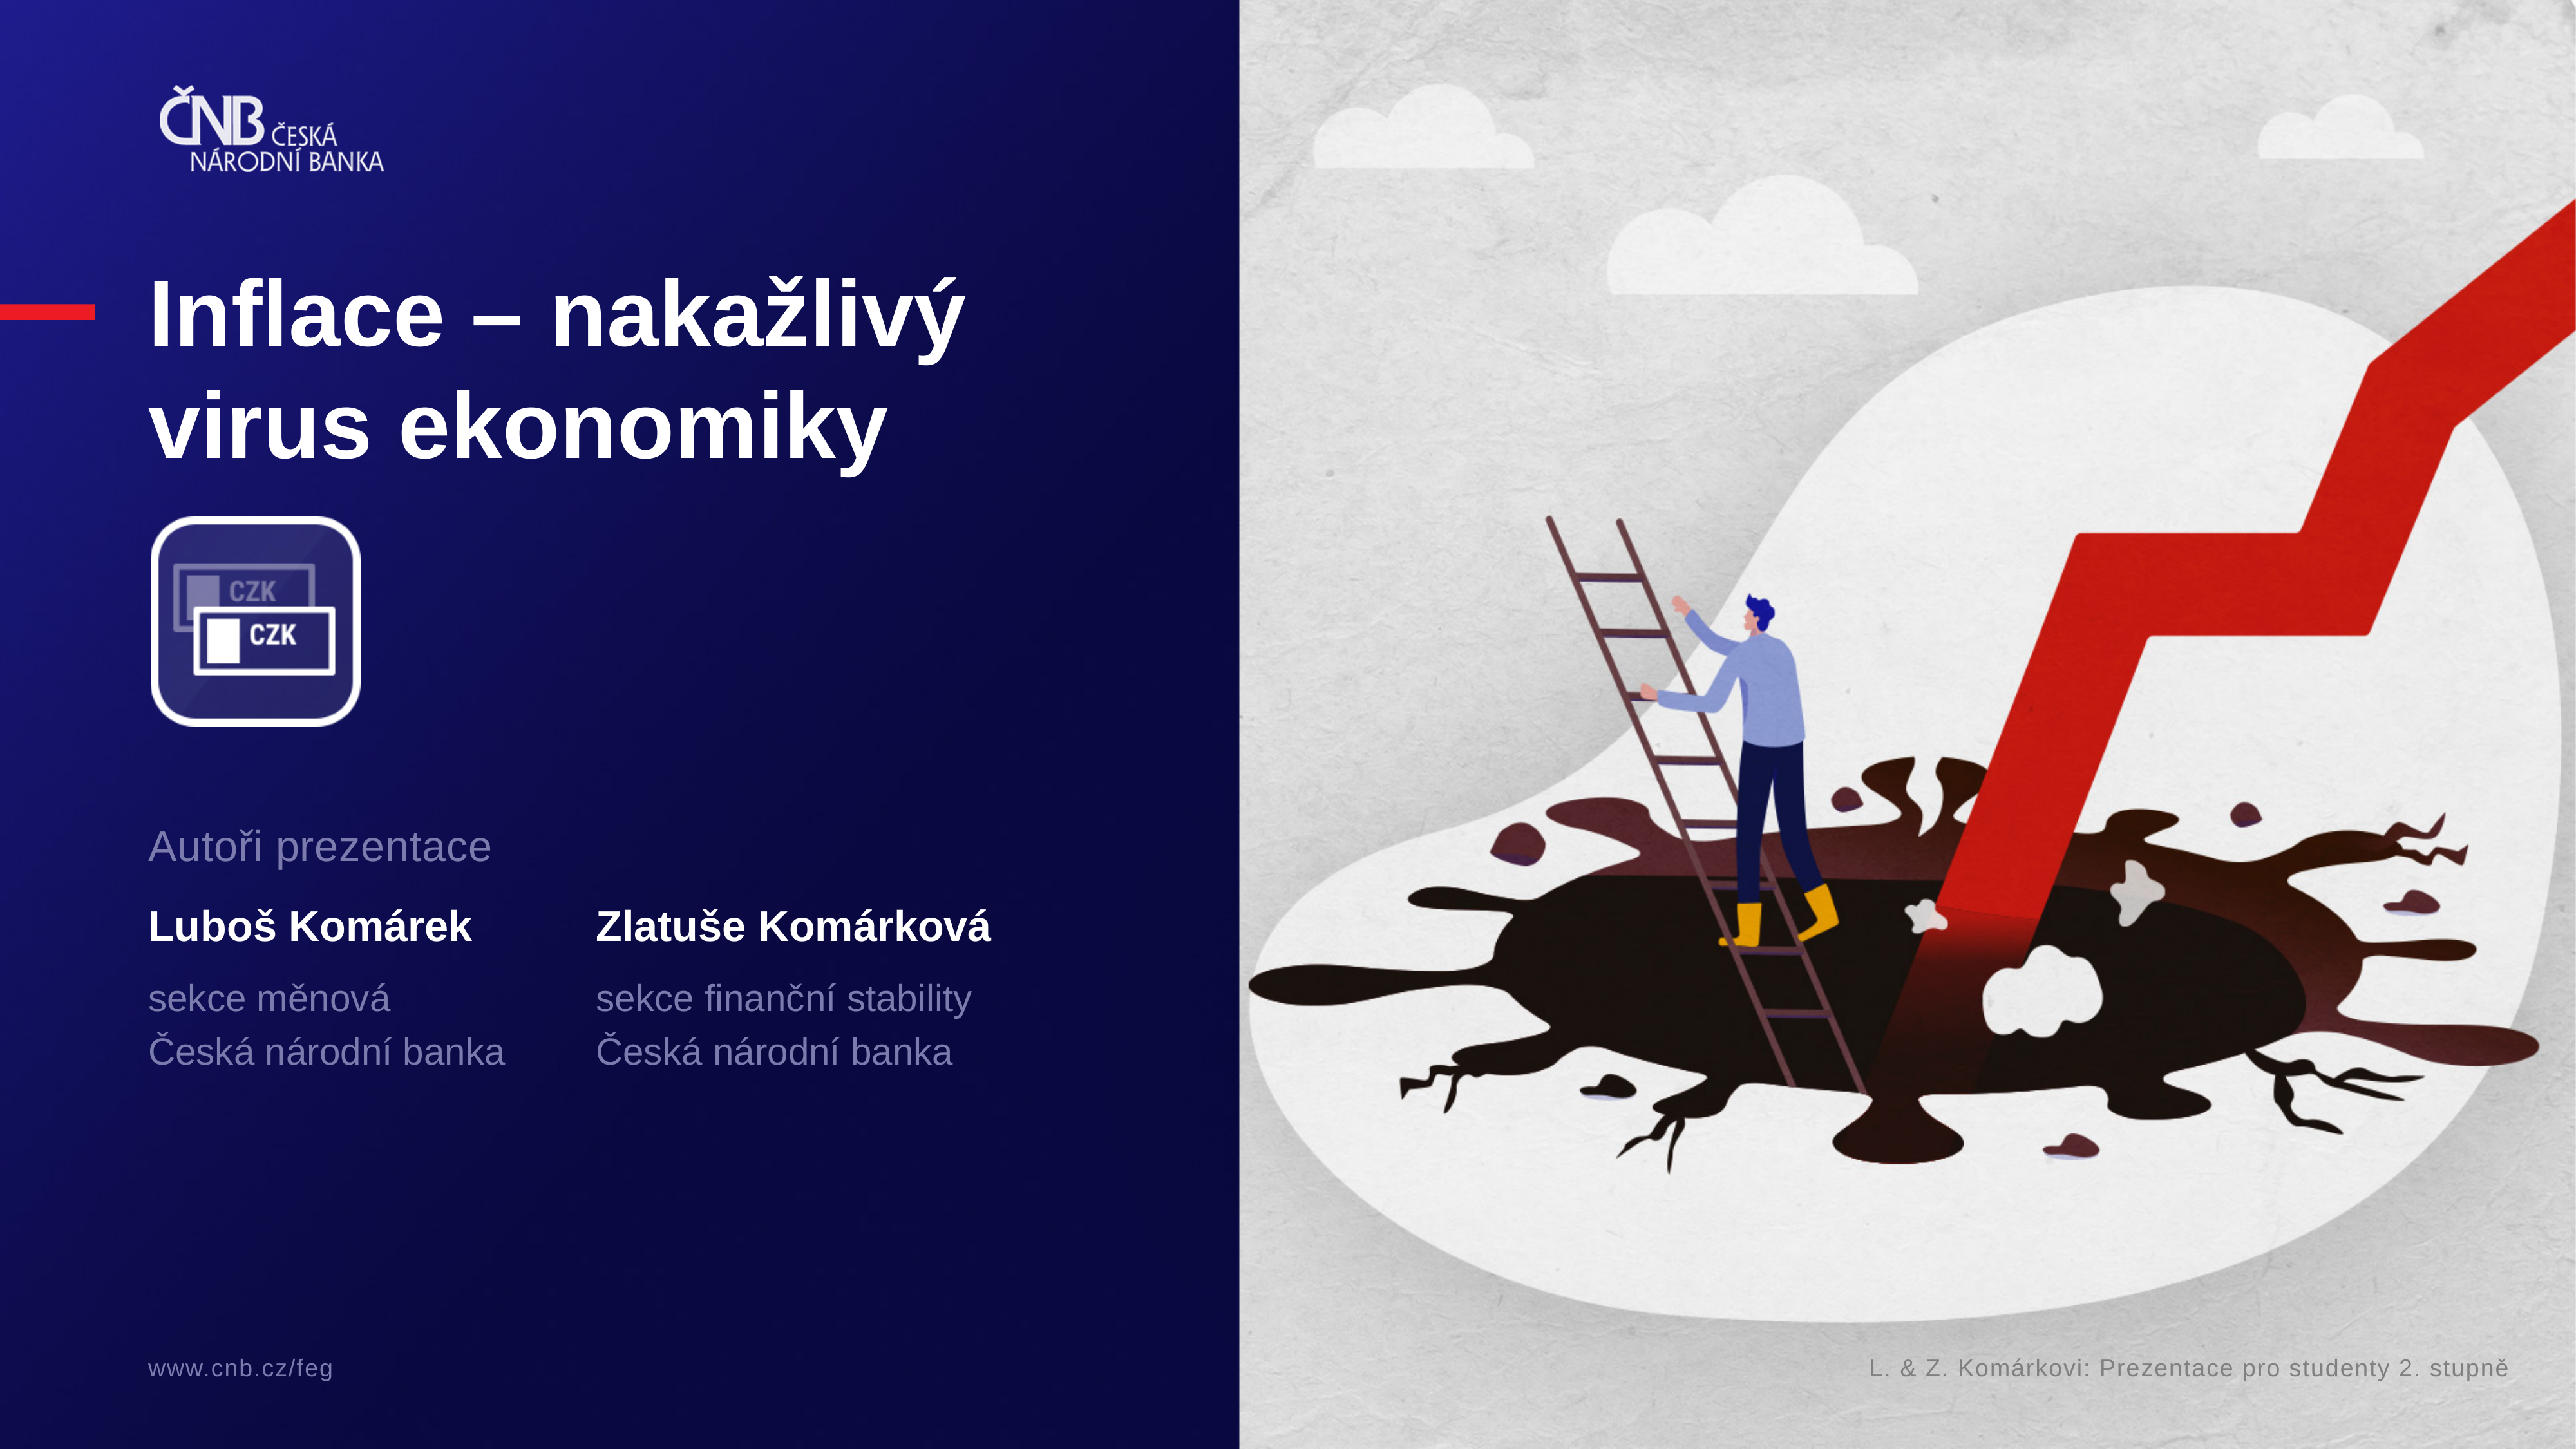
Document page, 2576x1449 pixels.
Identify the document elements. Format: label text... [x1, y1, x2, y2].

text_box Zlatuše Komárková [586, 893, 1054, 954]
text_box sekce měnová Česká národní banka [138, 969, 586, 1077]
text_box Luboš Komárek [138, 893, 487, 954]
text_box www.cnb.cz/feg [138, 1347, 612, 1387]
text_box [0, 304, 95, 320]
text_box Autoři prezentace [138, 813, 920, 875]
text_box L. & Z. Komárkovi: Prezentace pro studenty 2. stupně [1469, 1347, 2520, 1387]
text_box Inflace – nakažlivý virus ekonomiky [138, 247, 1238, 482]
picture [0, 0, 2576, 1449]
text_box sekce finanční stability Česká národní banka [586, 969, 1054, 1077]
